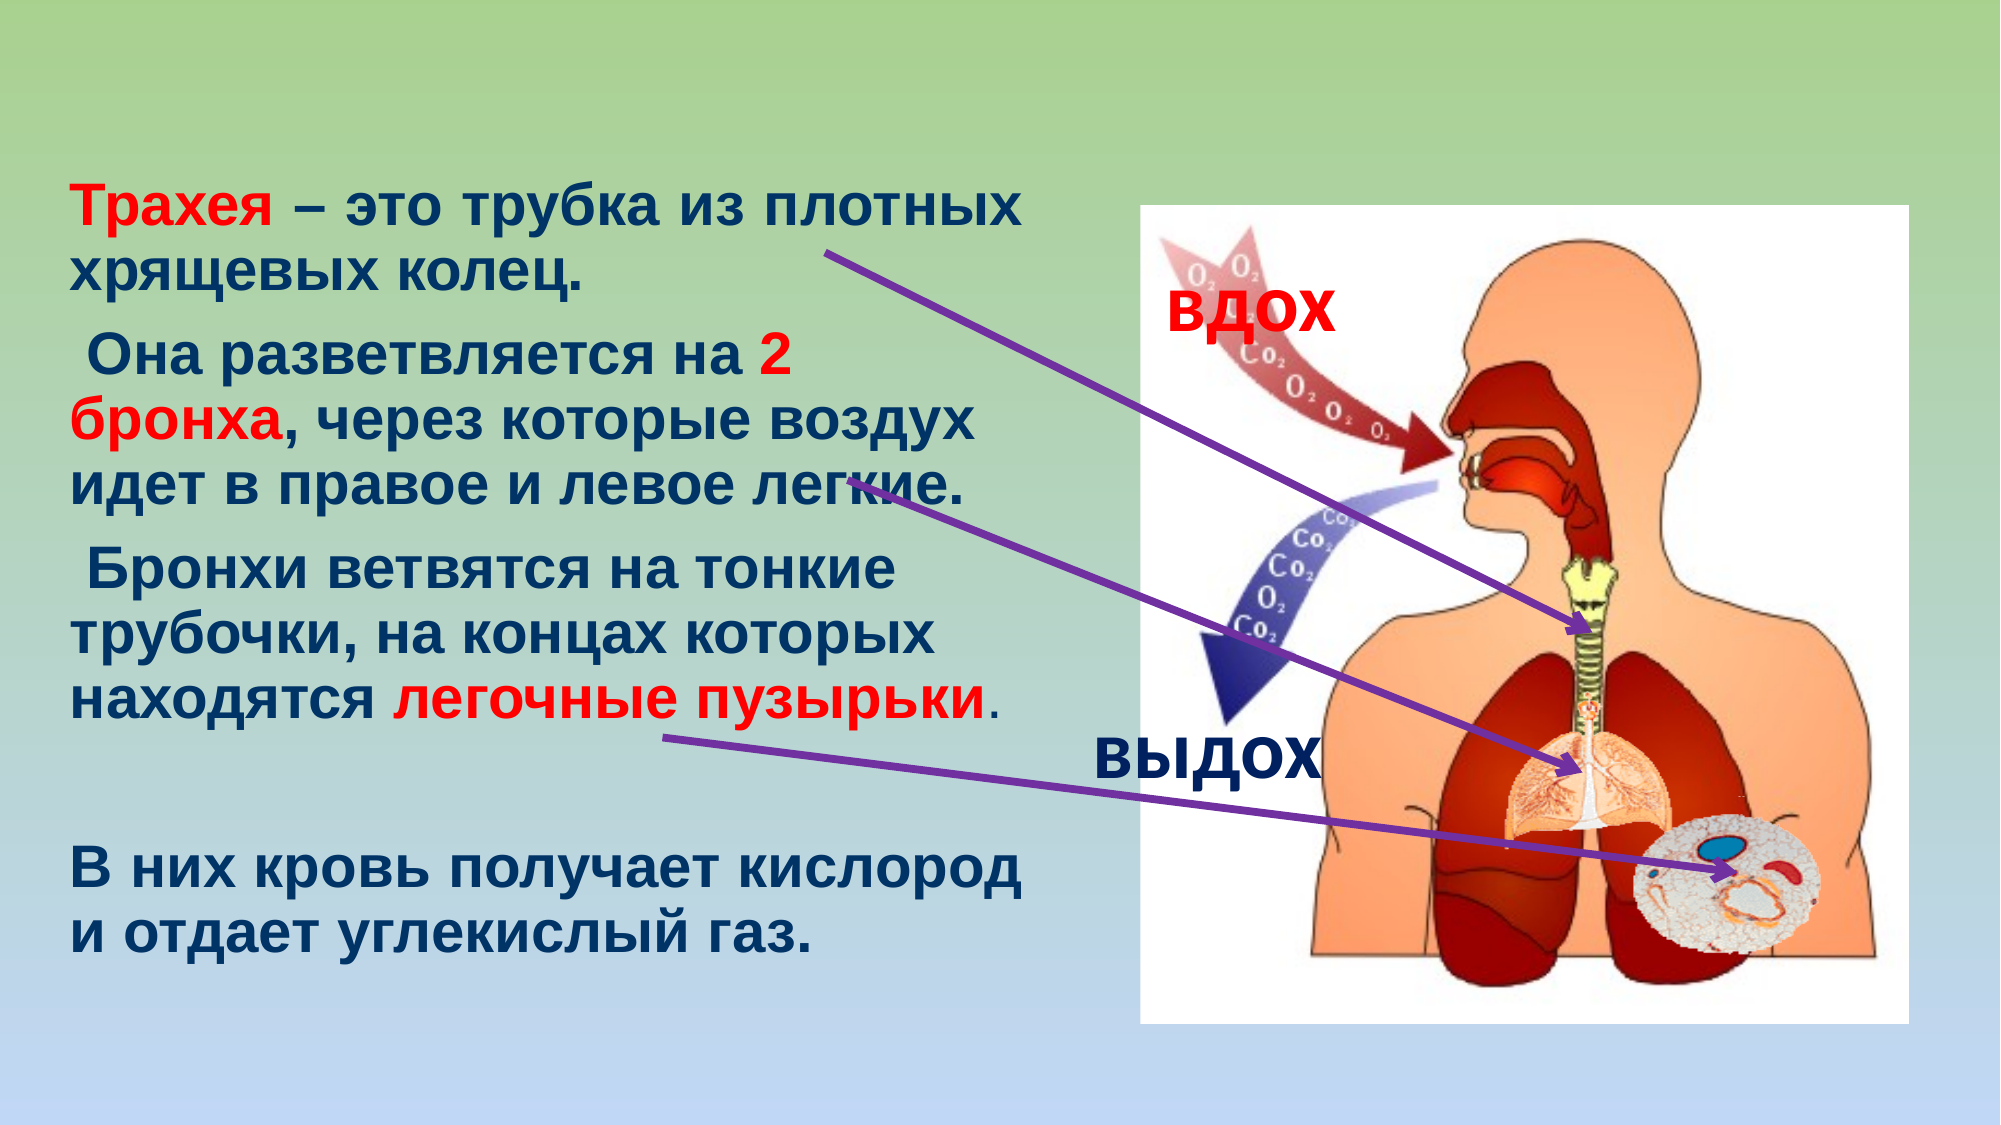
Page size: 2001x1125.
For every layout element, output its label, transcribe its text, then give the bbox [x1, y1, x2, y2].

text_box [662, 737, 1738, 873]
list Трахея – это трубка из плотных хрящевых колец. Она разветвляется на 2 бронха, через которые воздух идет в правое и левое легкие. Бронхи ветвятся на тонкие трубочки, на концах которых находятся легочные пузырьки. В них кровь получает кислород и отдает углекислый газ. [54, 139, 1039, 1000]
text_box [847, 479, 1583, 737]
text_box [824, 252, 1593, 633]
picture [1140, 205, 1909, 1024]
